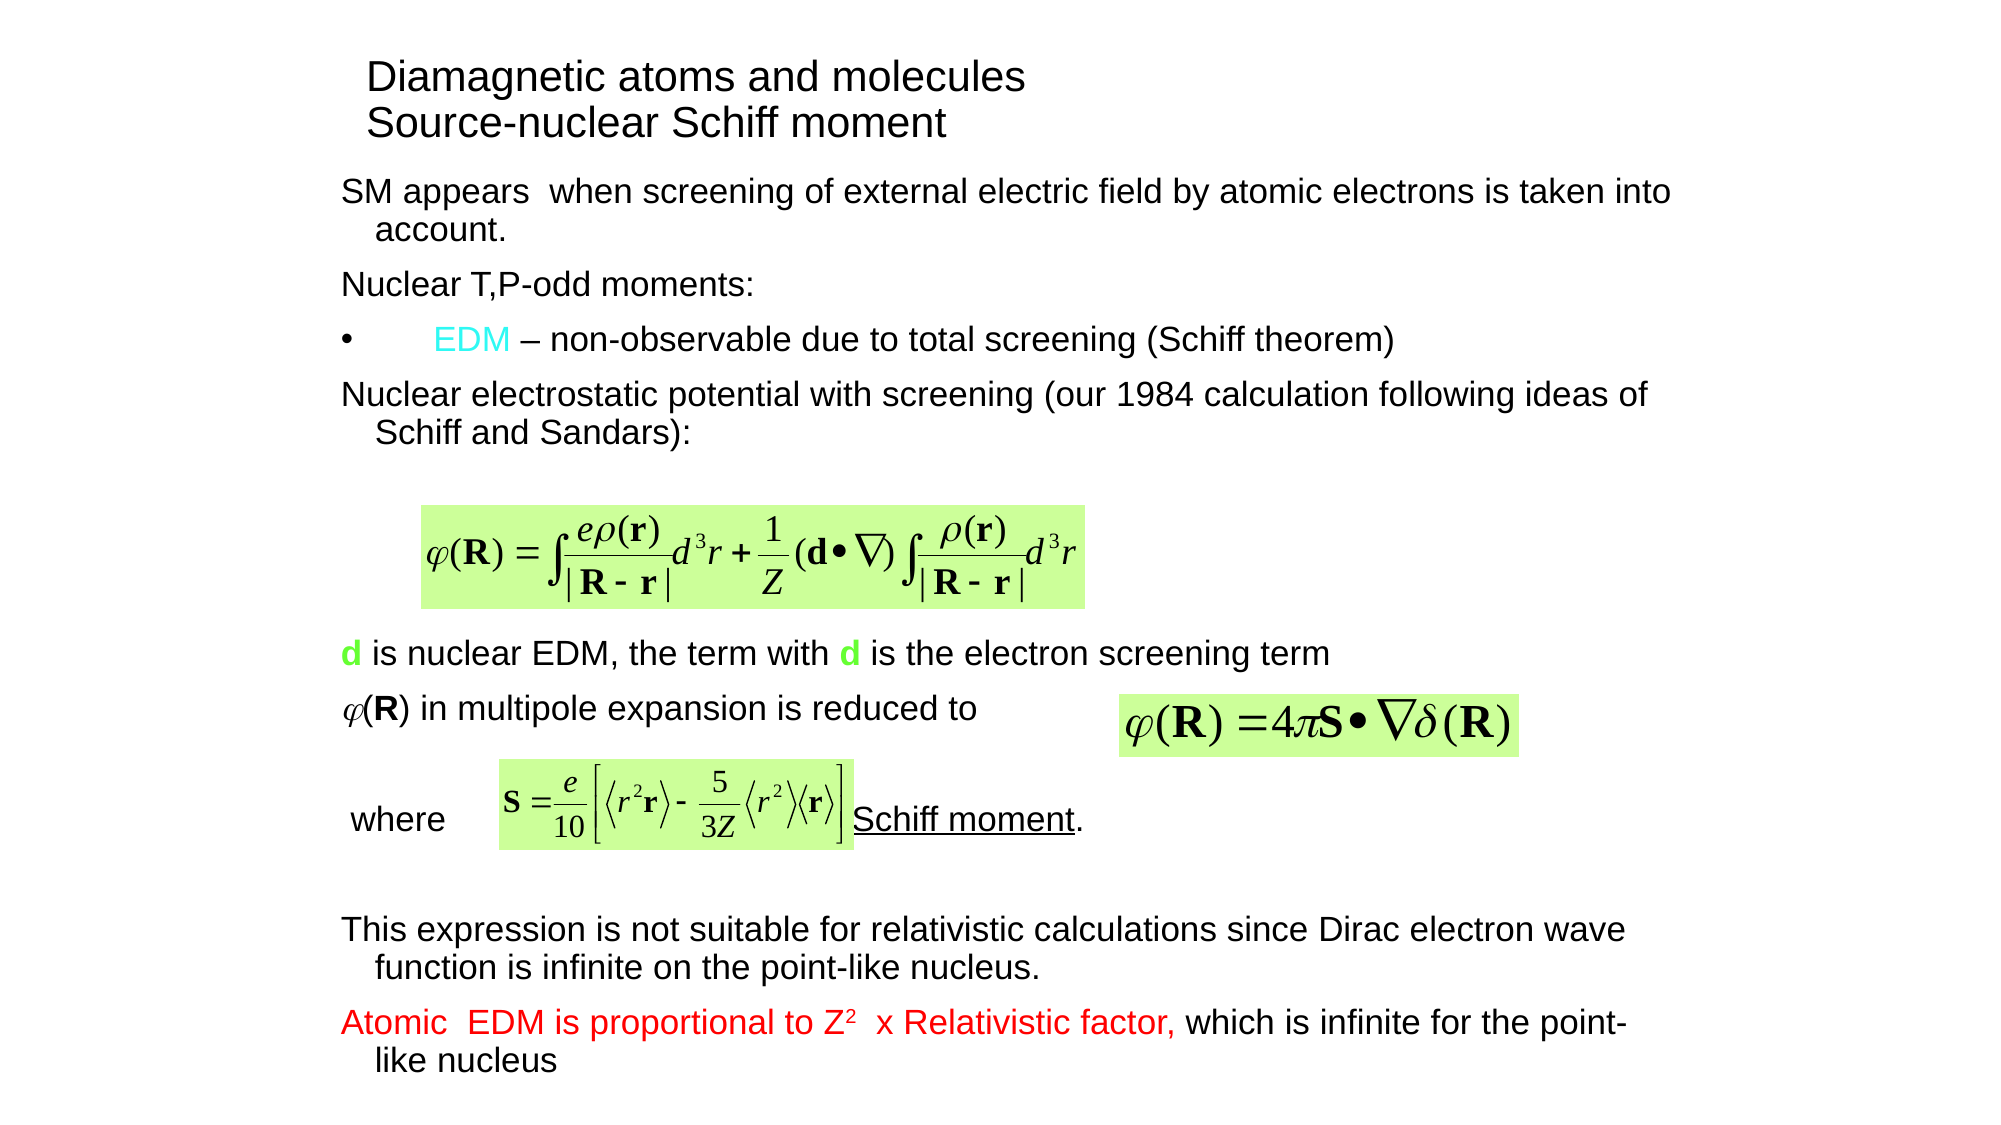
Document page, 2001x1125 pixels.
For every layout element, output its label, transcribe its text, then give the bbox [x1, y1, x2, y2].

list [420, 505, 1086, 609]
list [1119, 693, 1520, 757]
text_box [498, 758, 855, 851]
title Diamagnetic atoms and molecules Source-nuclear Schiff moment [351, 45, 1626, 156]
list SM appears when screening of external electric field by atomic electrons is taken into account. Nuclear T,P-odd moments: EDM – non-observable due to total screening (Schiff theorem) Nuclear electrostatic potential with screening (our 1984 calculation following ideas of Schiff and Sandars): d is nuclear EDM, the term with d is the electron screening term j(R) in multipole expansion is reduced to where is Schiff moment. This expression is not suitable for relativistic calculations since Dirac electron wave function is infinite on the point-like nucleus. Atomic EDM is proportional to Z2 x Relativistic factor, which is infinite for the point-like nucleus [325, 165, 1688, 1092]
